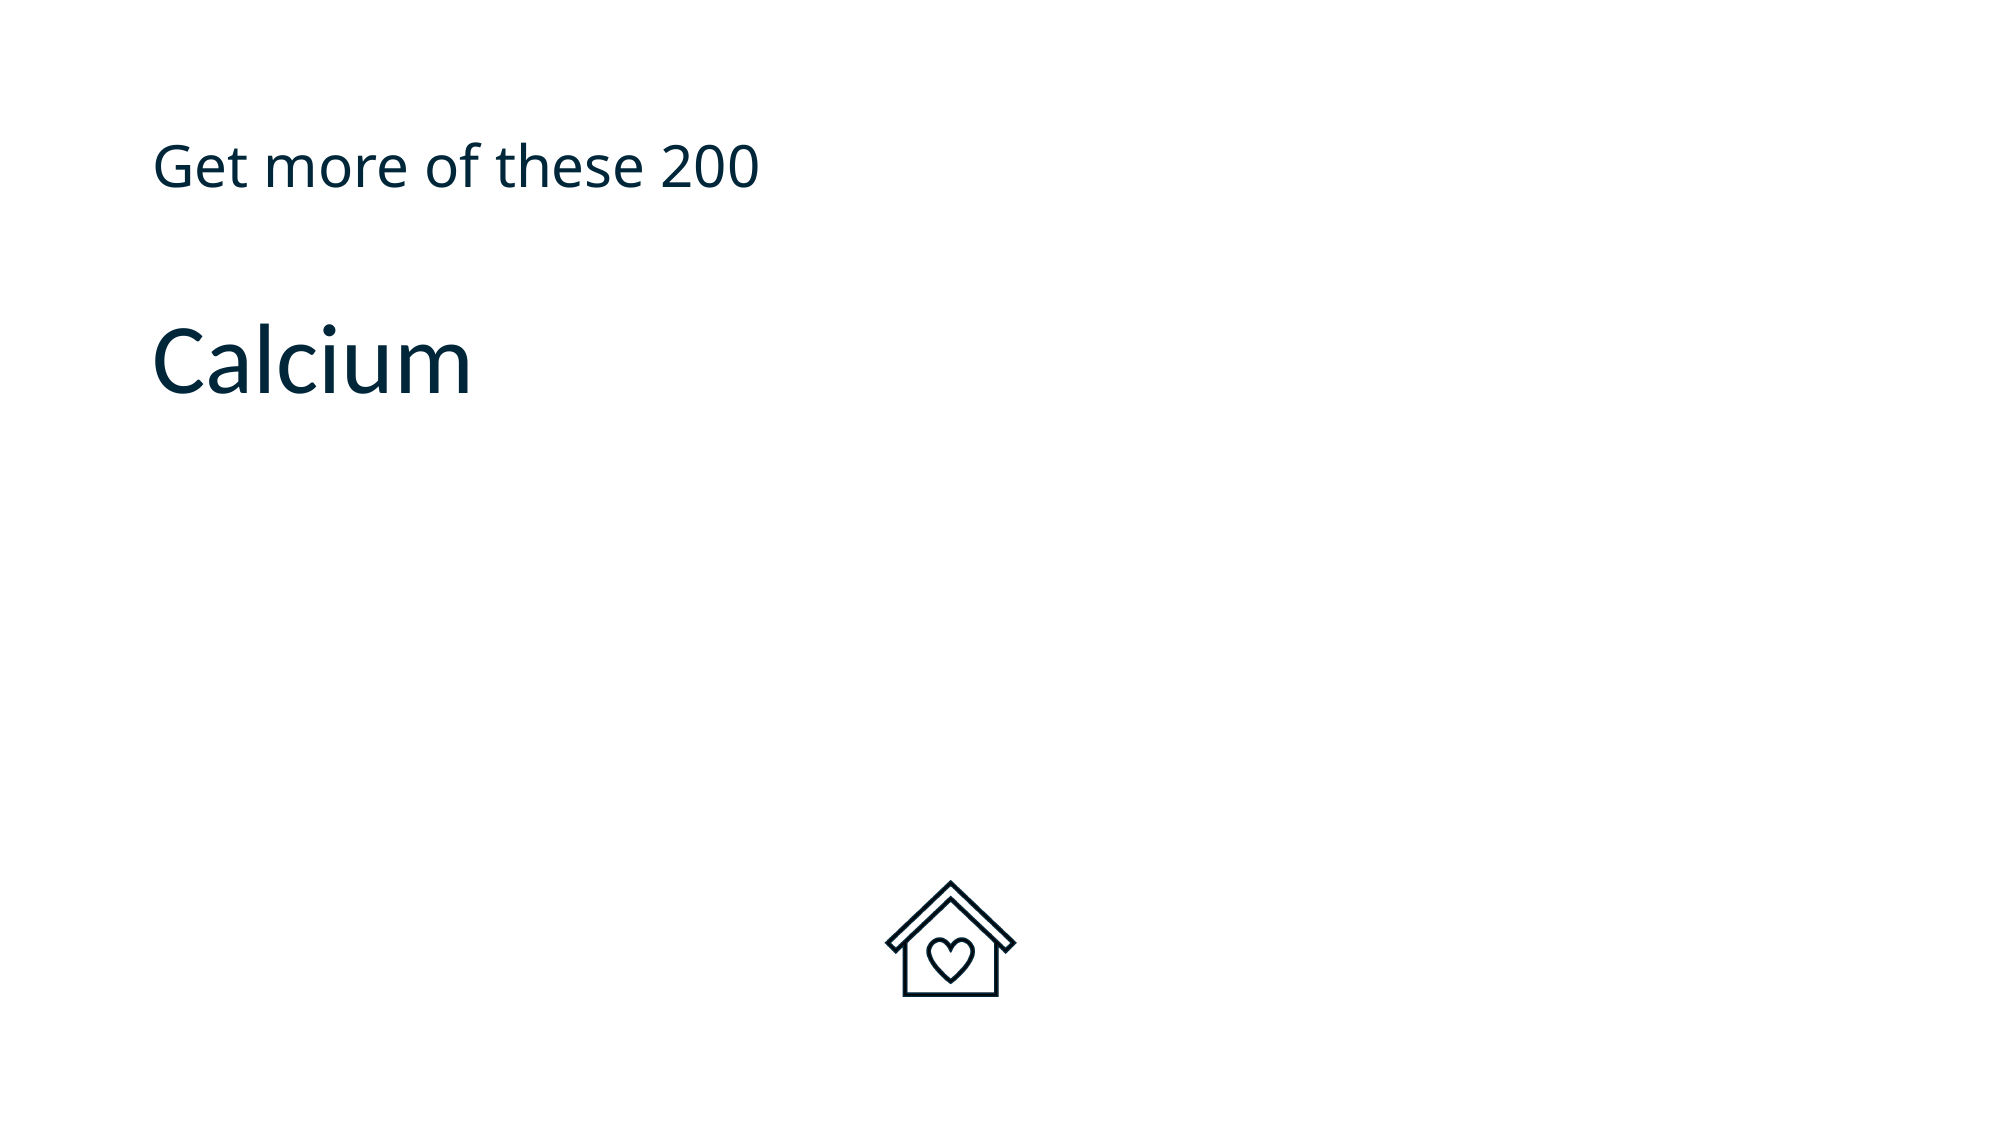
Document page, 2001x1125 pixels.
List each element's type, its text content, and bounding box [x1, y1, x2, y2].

list Calcium [137, 299, 1863, 1014]
picture [875, 864, 1026, 1015]
title Get more of these 200 [137, 59, 1863, 278]
